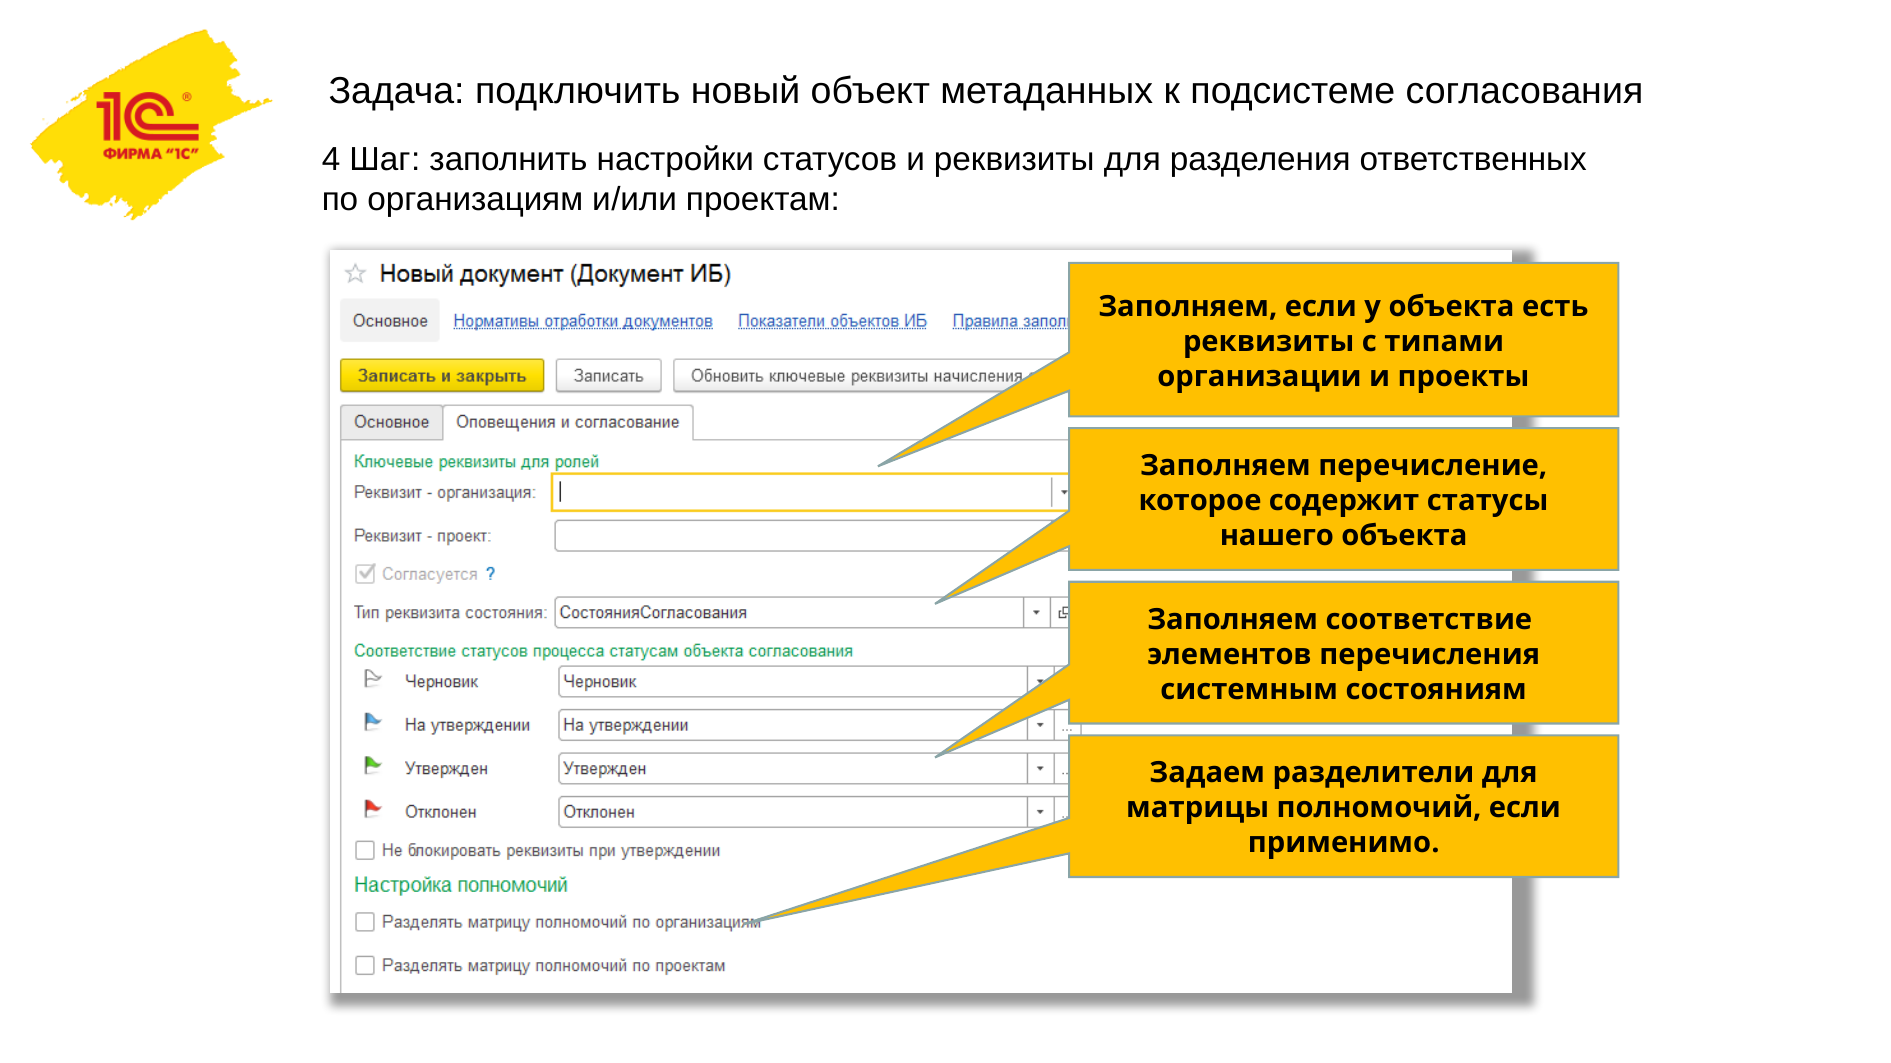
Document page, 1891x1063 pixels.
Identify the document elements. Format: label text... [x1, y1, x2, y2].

text_box Задача: подключить новый объект метаданных к подсистеме согласования [313, 58, 1660, 119]
text_box 4 Шаг: заполнить настройки статусов и реквизиты для разделения ответственных по организациям и/или проектам: [307, 129, 1749, 225]
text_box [330, 250, 1619, 993]
picture [23, 24, 278, 225]
